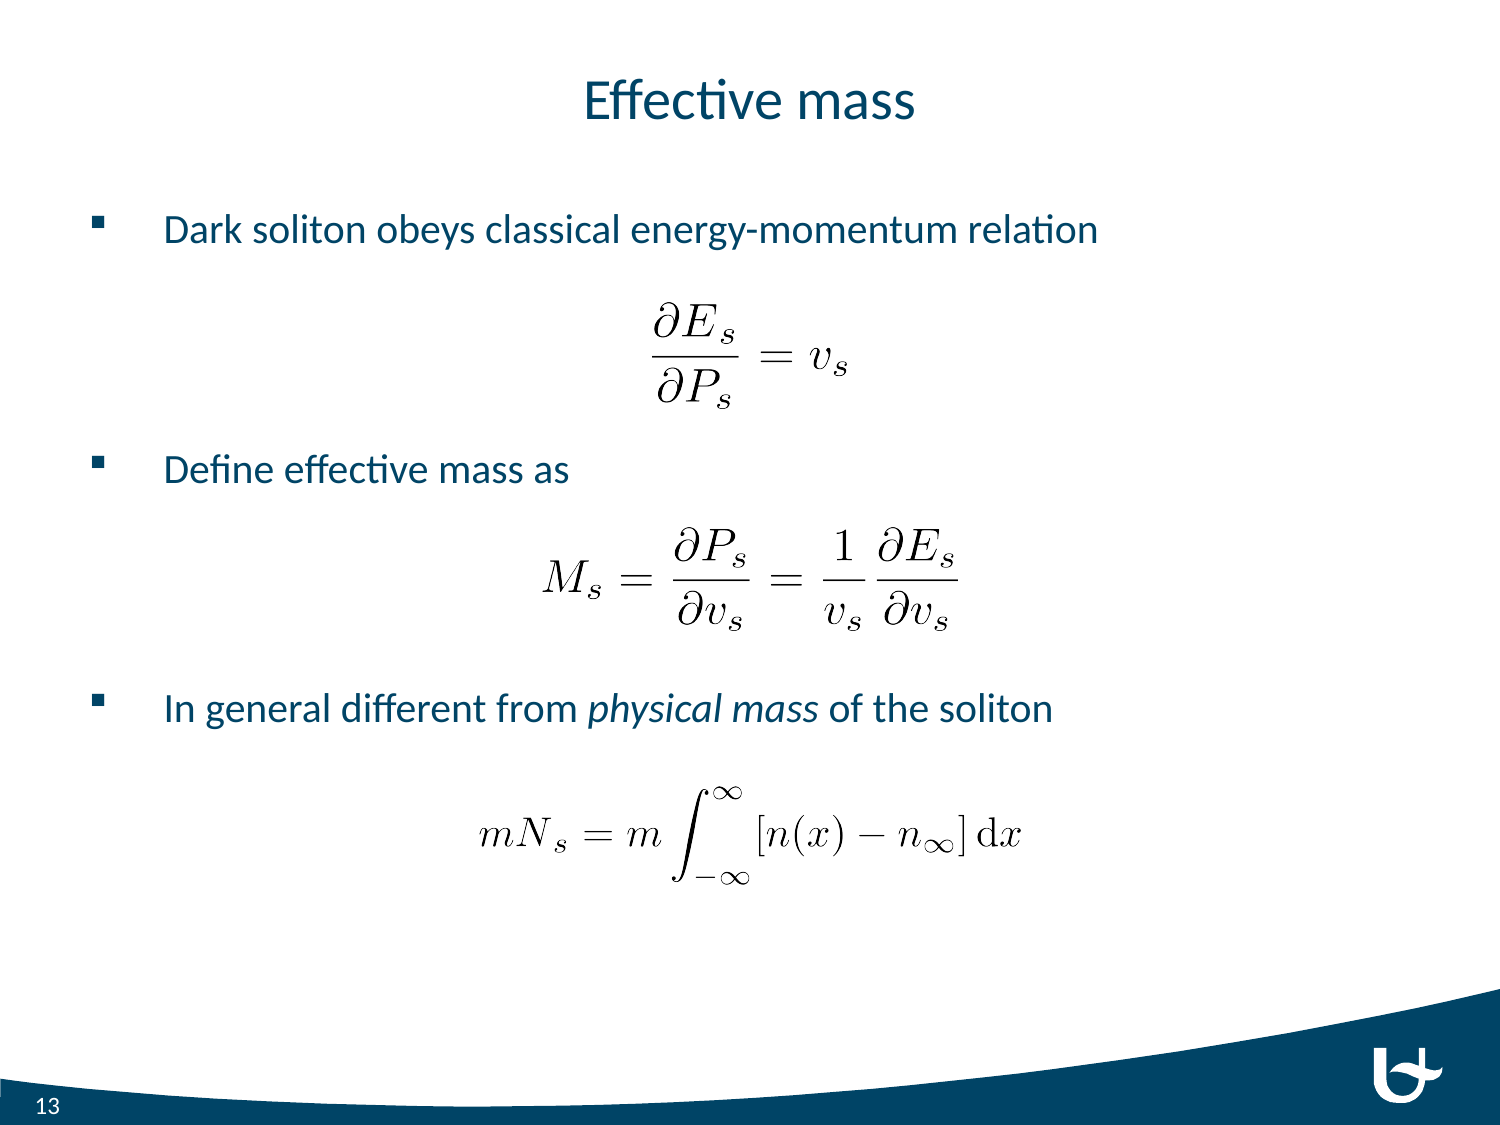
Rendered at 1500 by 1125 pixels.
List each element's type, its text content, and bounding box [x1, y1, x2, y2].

picture [479, 786, 1021, 885]
slide_number 13 [0, 1083, 75, 1125]
picture [541, 526, 958, 632]
list Dark soliton obeys classical energy-momentum relation Define effective mass as In general different from physical mass of the soliton [88, 196, 1412, 1000]
title Effective mass [88, 19, 1412, 173]
picture [652, 302, 848, 410]
